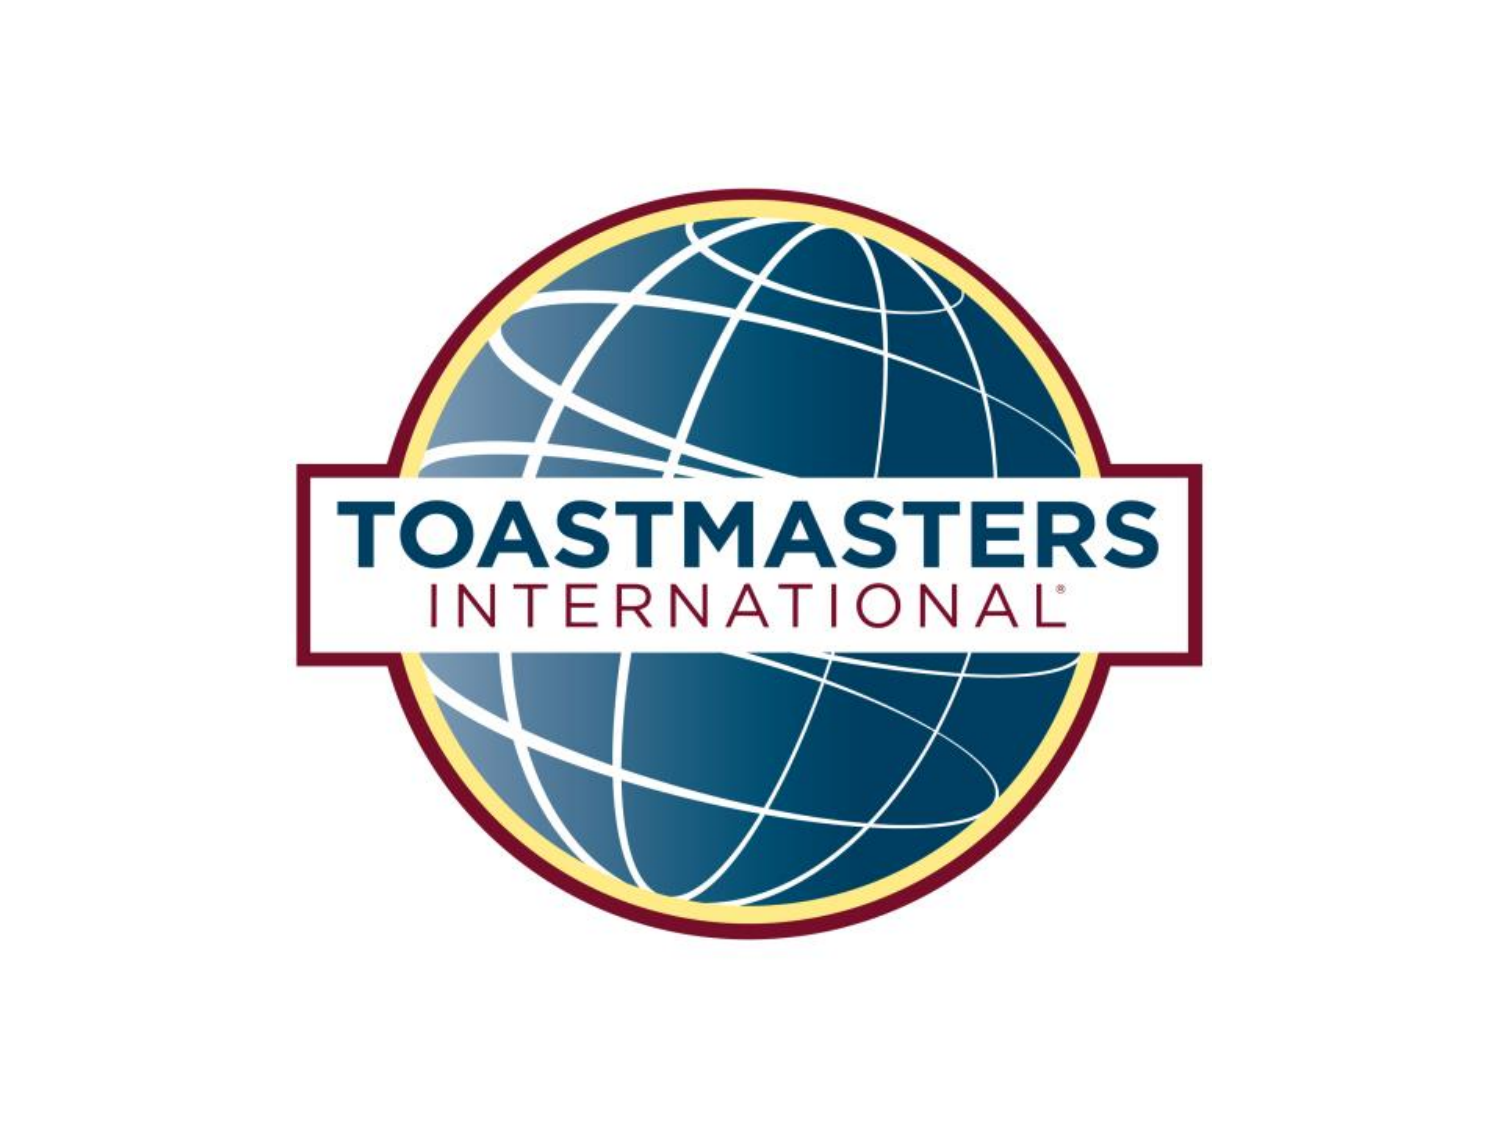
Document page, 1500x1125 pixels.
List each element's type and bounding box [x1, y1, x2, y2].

picture [287, 158, 1212, 966]
